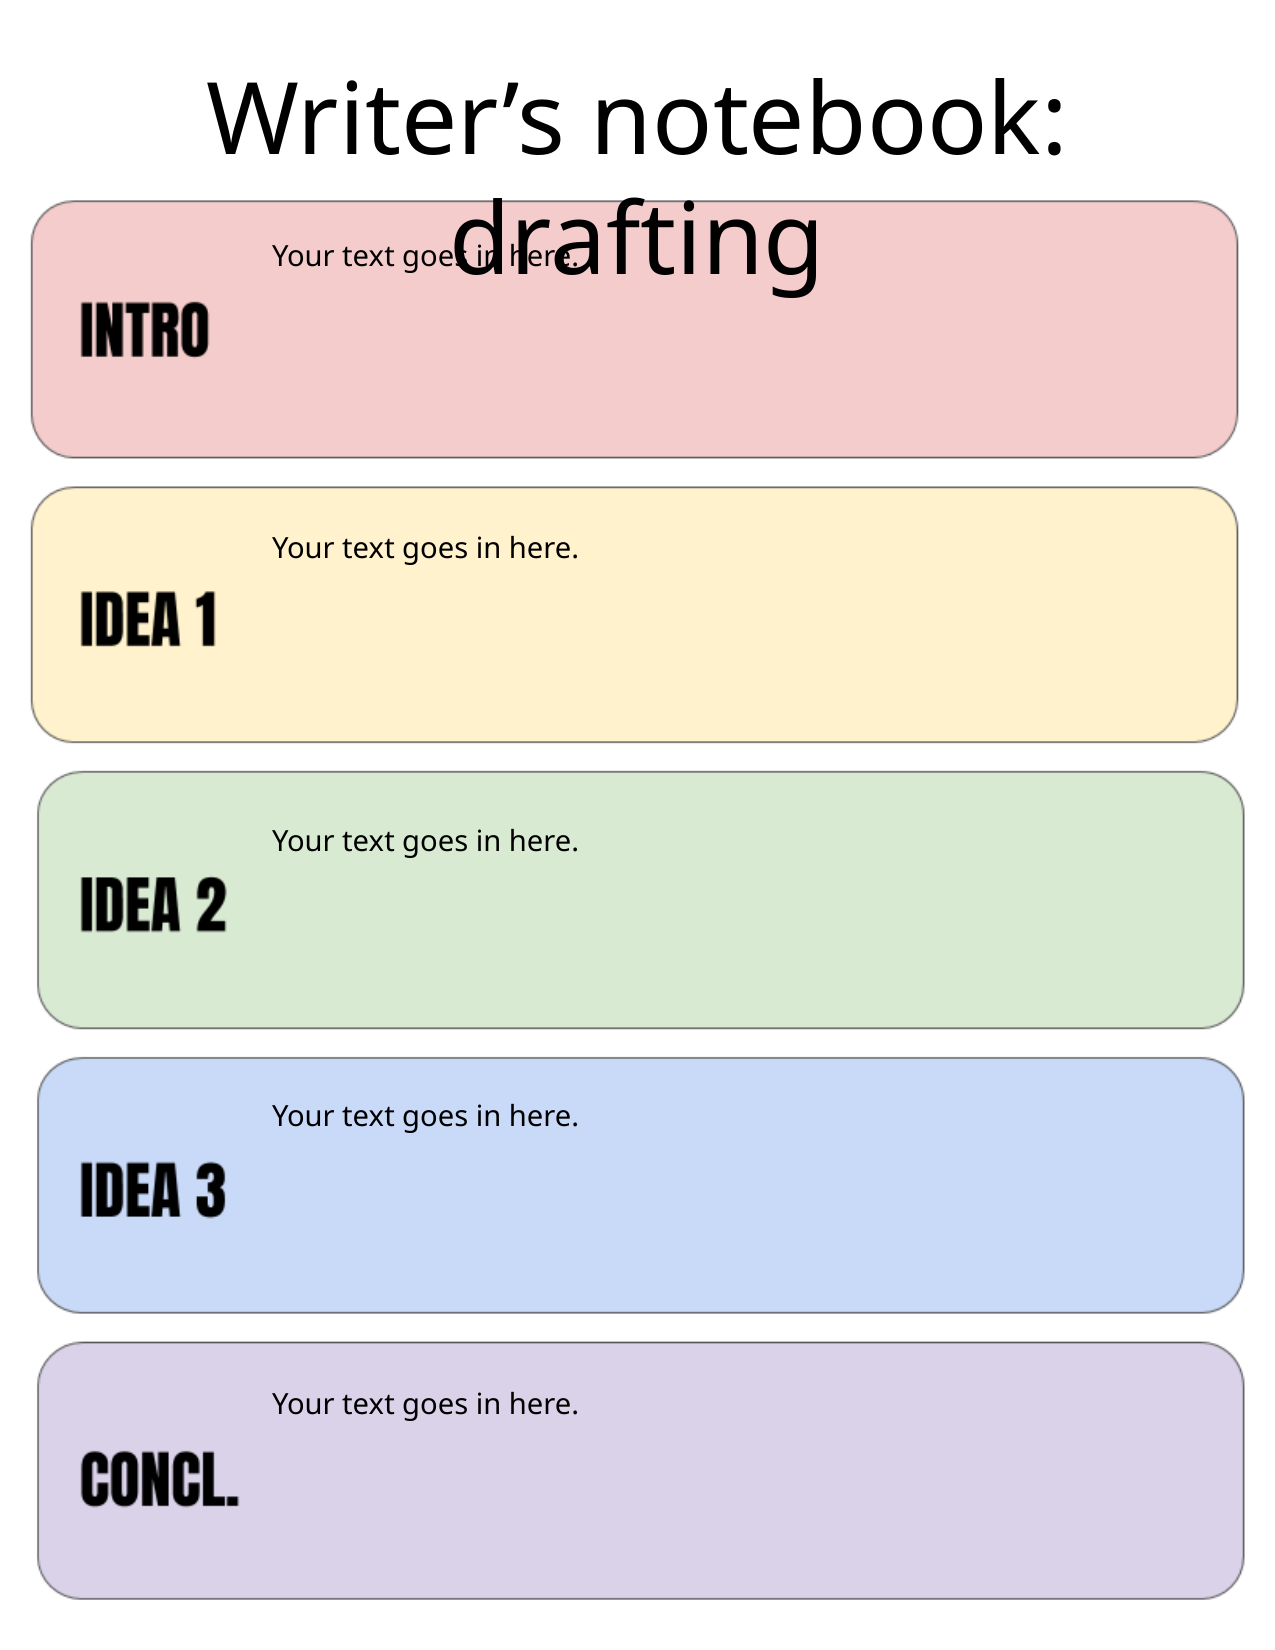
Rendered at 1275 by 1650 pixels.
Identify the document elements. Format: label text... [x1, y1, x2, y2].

text_box Your text goes in here. [257, 514, 1188, 713]
text_box Writer’s notebook: drafting [35, 39, 1240, 203]
text_box Your text goes in here. [257, 222, 1188, 421]
text_box Your text goes in here. [257, 1369, 1188, 1569]
picture [0, 0, 1275, 1650]
text_box Your text goes in here. [257, 807, 1188, 1006]
text_box Your text goes in here. [257, 1082, 1188, 1281]
